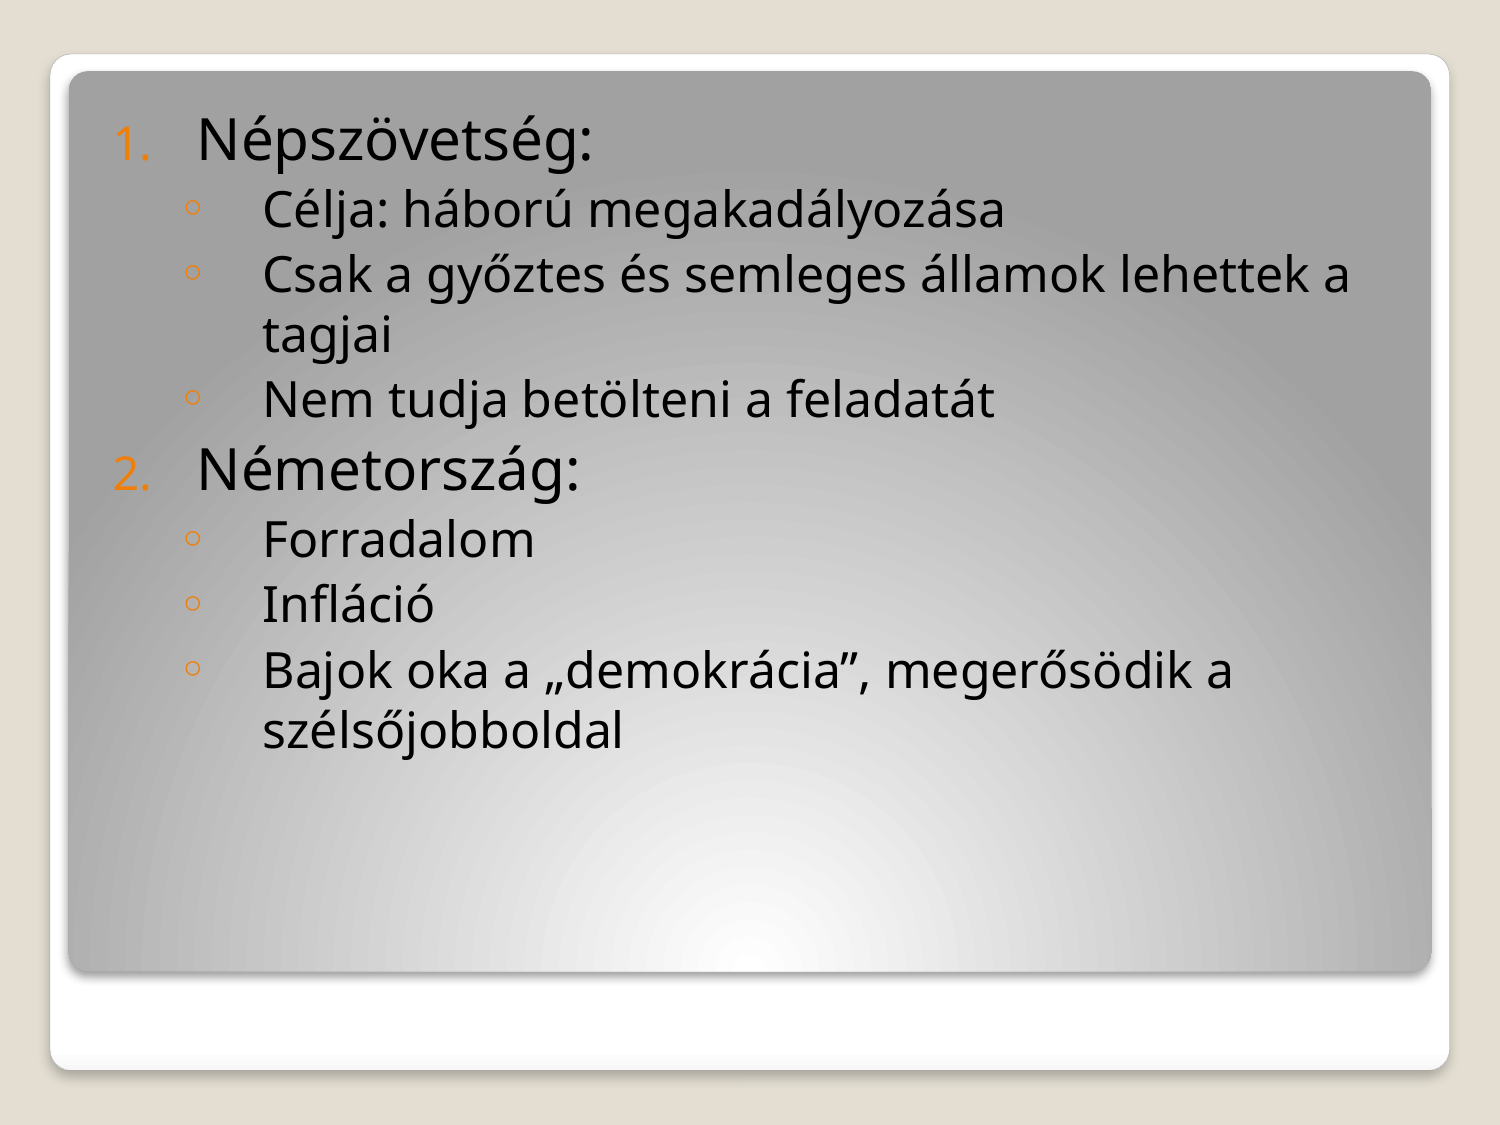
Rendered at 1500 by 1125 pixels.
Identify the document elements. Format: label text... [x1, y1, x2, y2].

list Népszövetség: Célja: háború megakadályozása Csak a győztes és semleges államok lehettek a tagjai Nem tudja betölteni a feladatát Németország: Forradalom Infláció Bajok oka a „demokrácia”, megerősödik a szélsőjobboldal [82, 86, 1425, 774]
